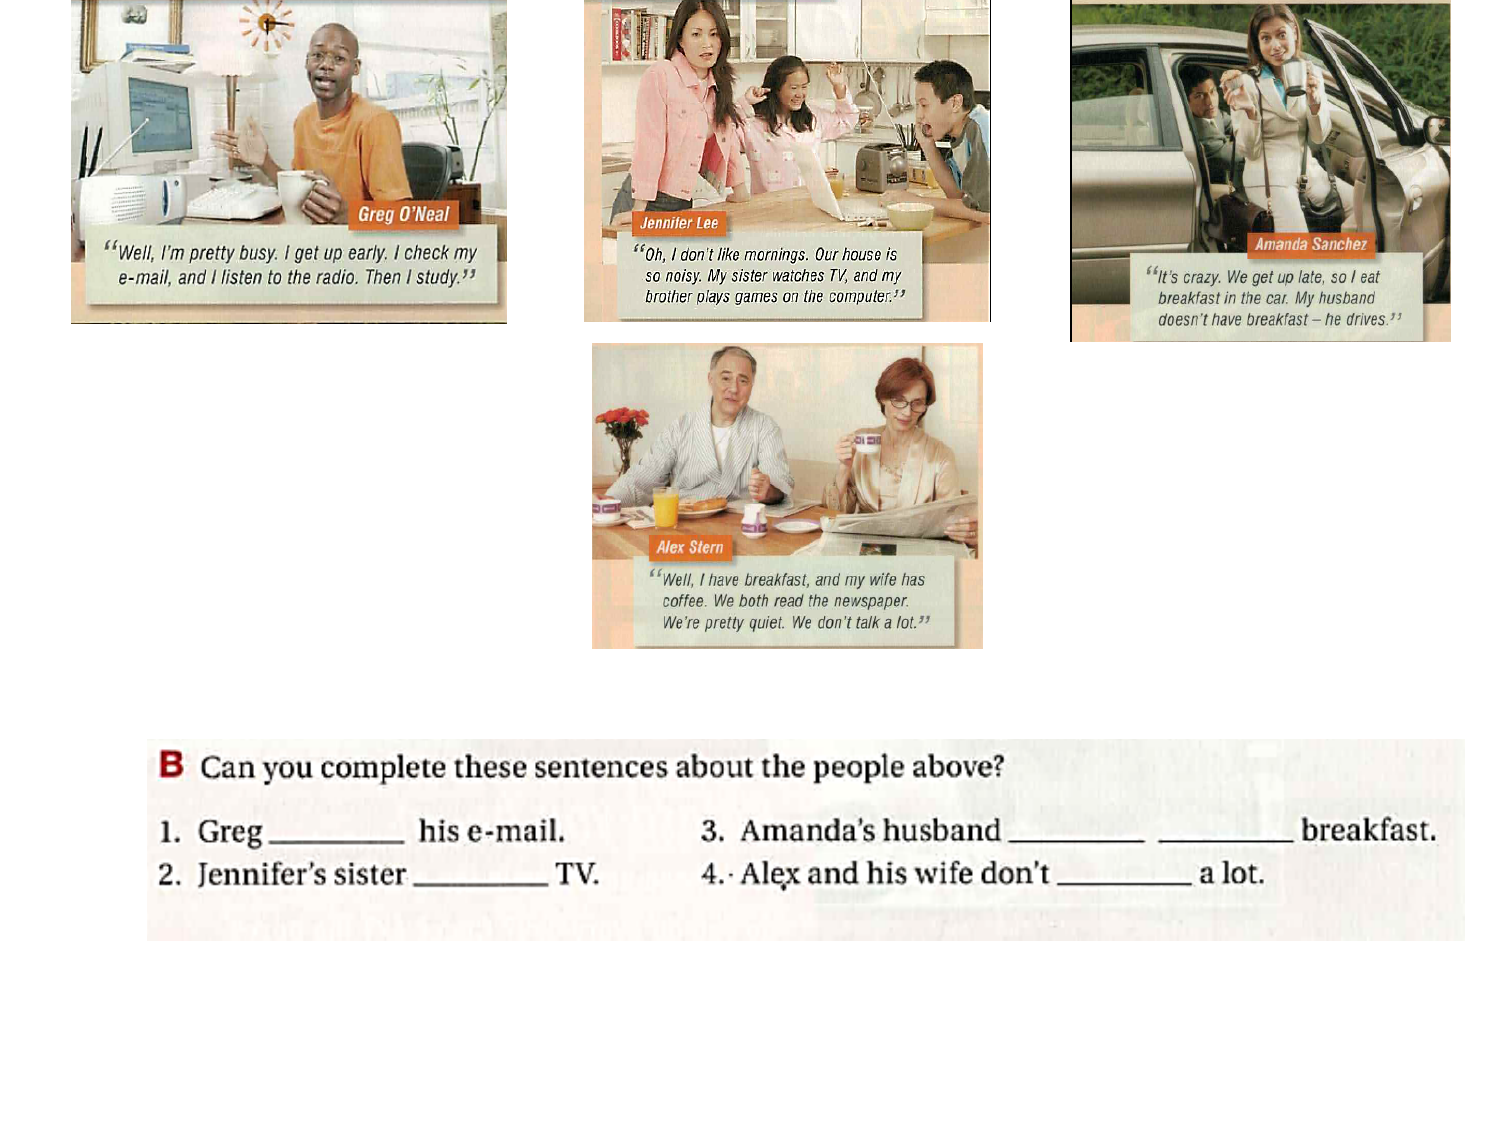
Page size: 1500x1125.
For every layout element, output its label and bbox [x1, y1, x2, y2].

picture [583, 0, 991, 323]
picture [147, 739, 1466, 941]
picture [70, 0, 507, 324]
picture [1070, 0, 1452, 342]
picture [591, 343, 983, 649]
